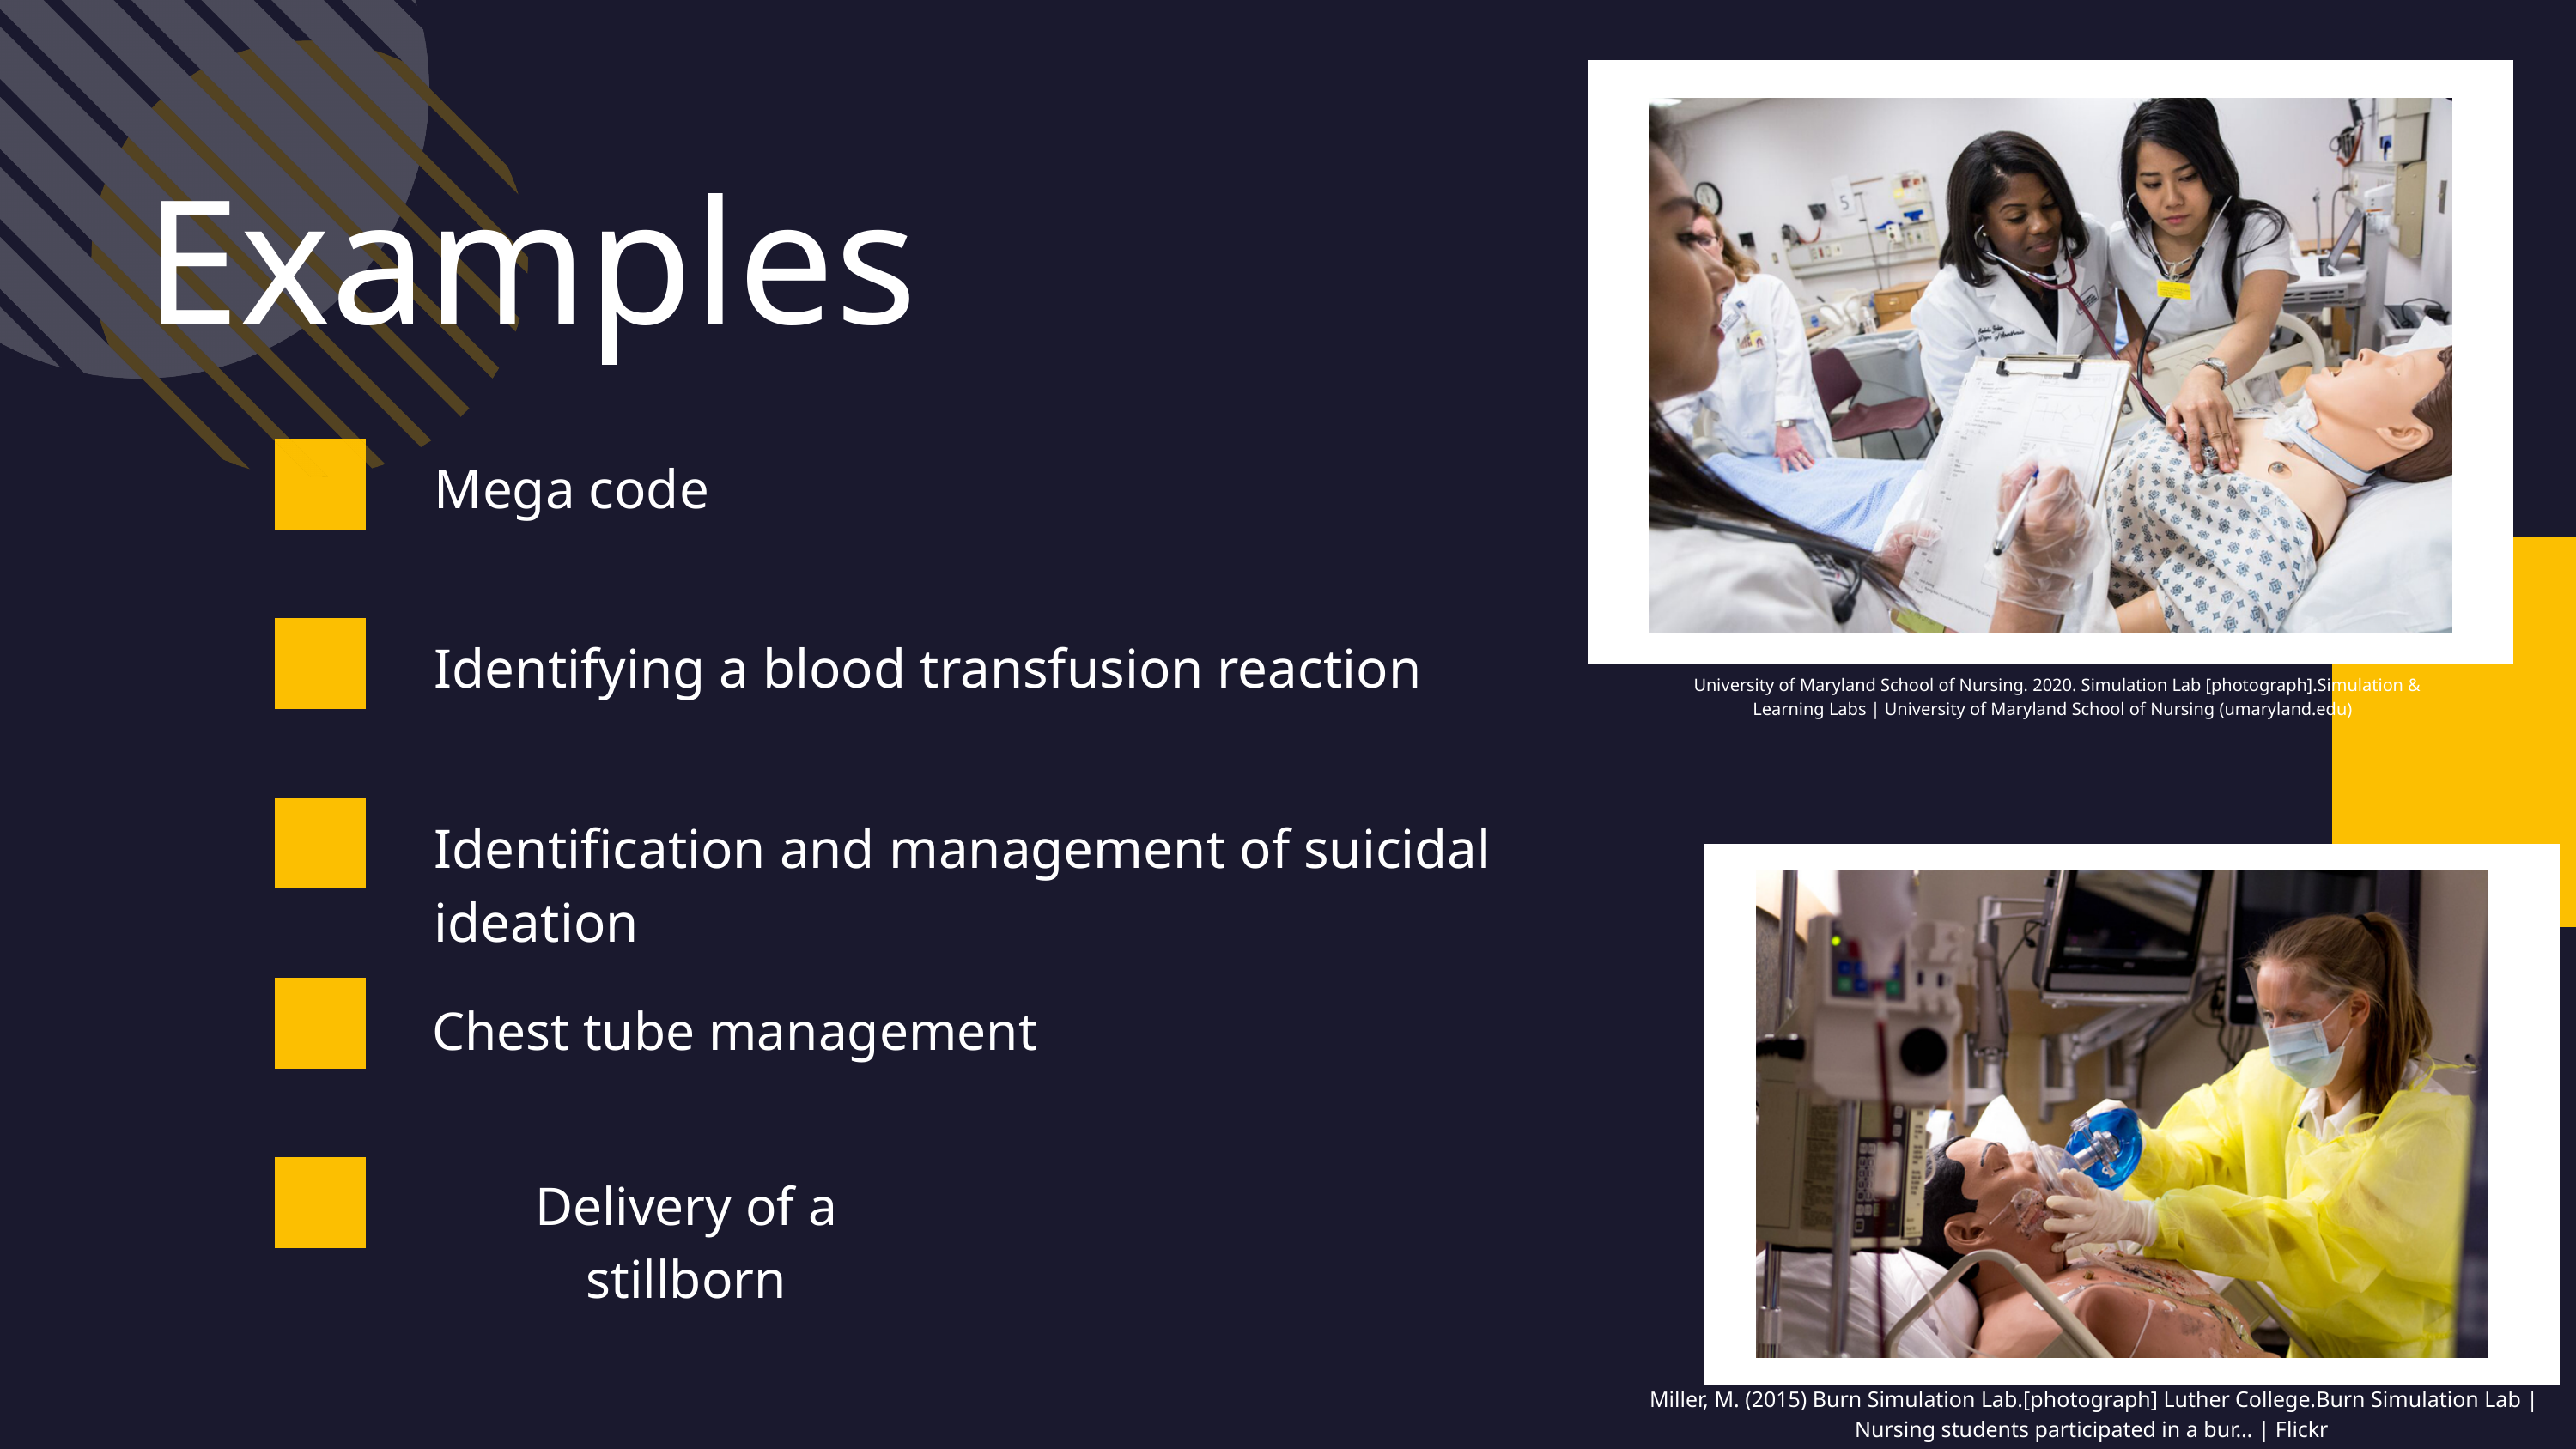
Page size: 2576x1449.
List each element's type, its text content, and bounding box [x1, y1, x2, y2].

text_box Mega code [434, 445, 1222, 519]
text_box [1588, 59, 2514, 664]
picture [0, 0, 528, 477]
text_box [2332, 537, 2576, 927]
text_box Delivery of a stillborn [434, 1163, 939, 1309]
picture [1649, 98, 2452, 633]
picture [1756, 870, 2488, 1358]
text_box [1704, 843, 2561, 1385]
text_box Chest tube management [418, 987, 1052, 1061]
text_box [275, 618, 367, 710]
text_box Examples [532, 118, 1289, 359]
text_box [275, 484, 367, 530]
text_box Identification and management of suicidal ideation [434, 803, 1686, 953]
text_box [275, 1156, 367, 1248]
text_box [275, 977, 367, 1069]
text_box Miller, M. (2015) Burn Simulation Lab.[photograph] Luther College.Burn Simulation Lab | Nursing students participated in a bur… | Flickr [1630, 1381, 2560, 1442]
text_box Identifying a blood transfusion reaction [434, 624, 1451, 699]
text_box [275, 797, 367, 889]
text_box University of Maryland School of Nursing. 2020. Simulation Lab [photograph].Simulation & Learning Labs | University of Maryland School of Nursing (umaryland.edu) [1660, 671, 2328, 719]
